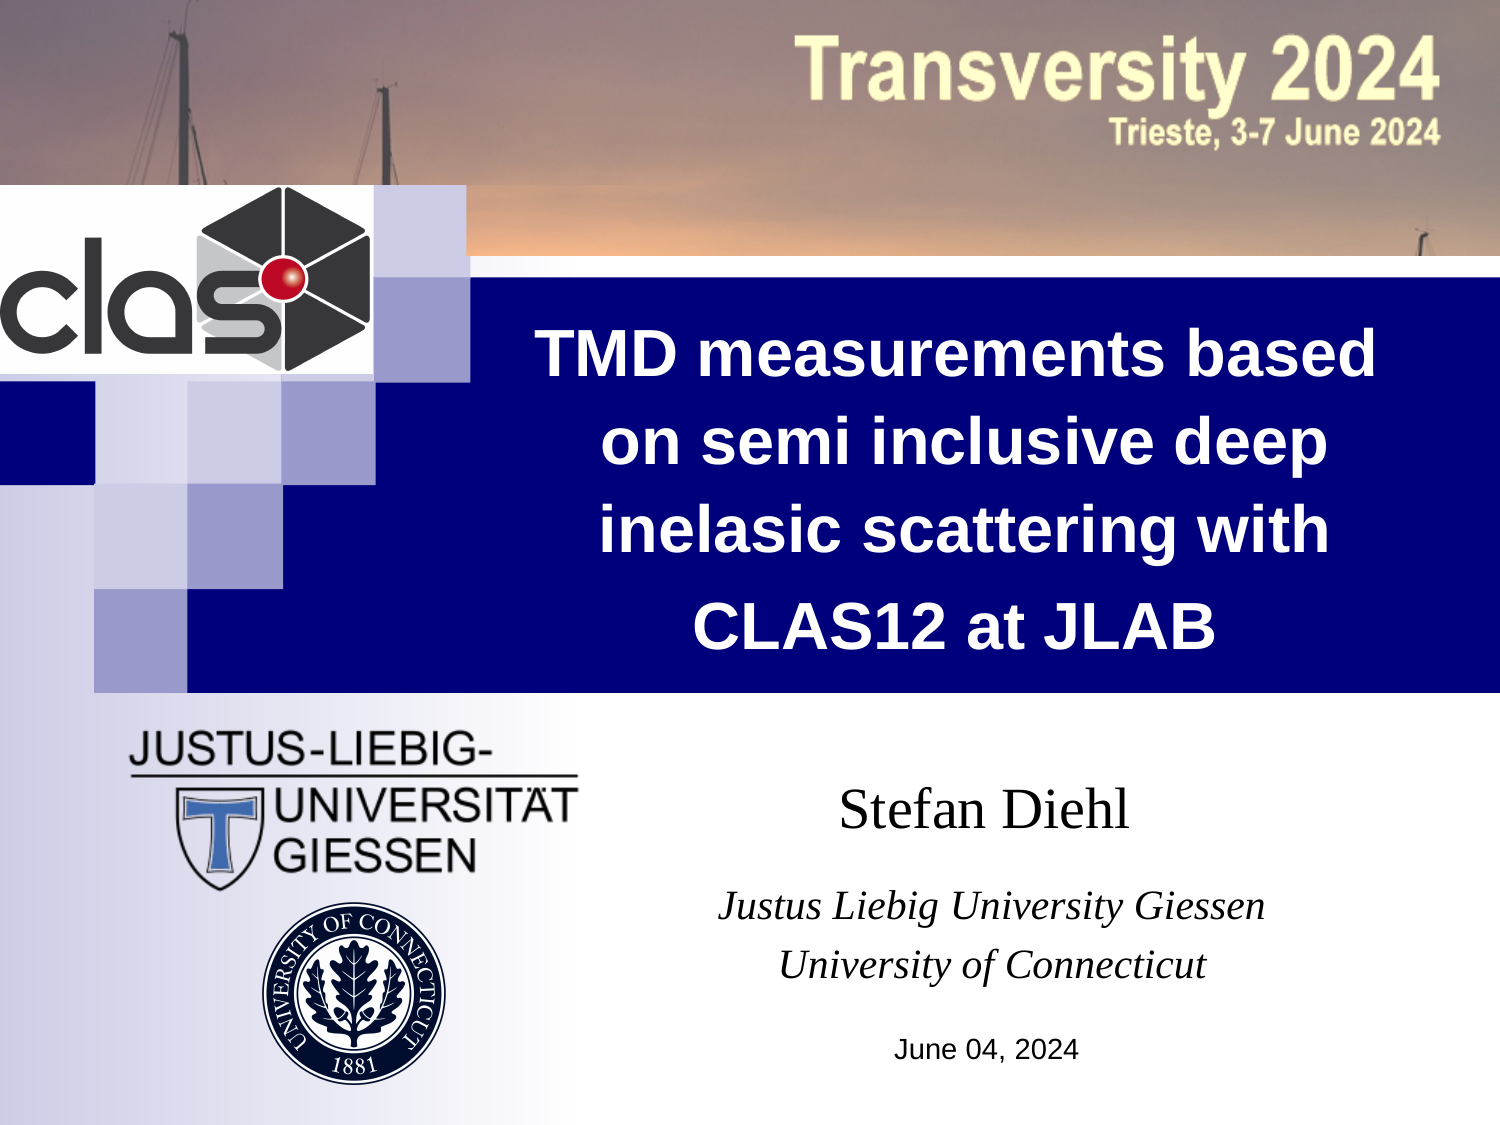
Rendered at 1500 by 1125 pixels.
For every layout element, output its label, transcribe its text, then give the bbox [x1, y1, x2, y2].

text_box June 04, 2024 [879, 1023, 1103, 1073]
picture [0, 0, 1500, 374]
text_box Stefan Diehl Justus Liebig University Giessen University of Connecticut [549, 763, 1436, 1059]
title TMD measurements based on semi inclusive deep inelasic scattering with CLAS12 at JLAB [466, 274, 1465, 693]
text_box [725, 537, 775, 588]
picture [123, 727, 585, 1095]
